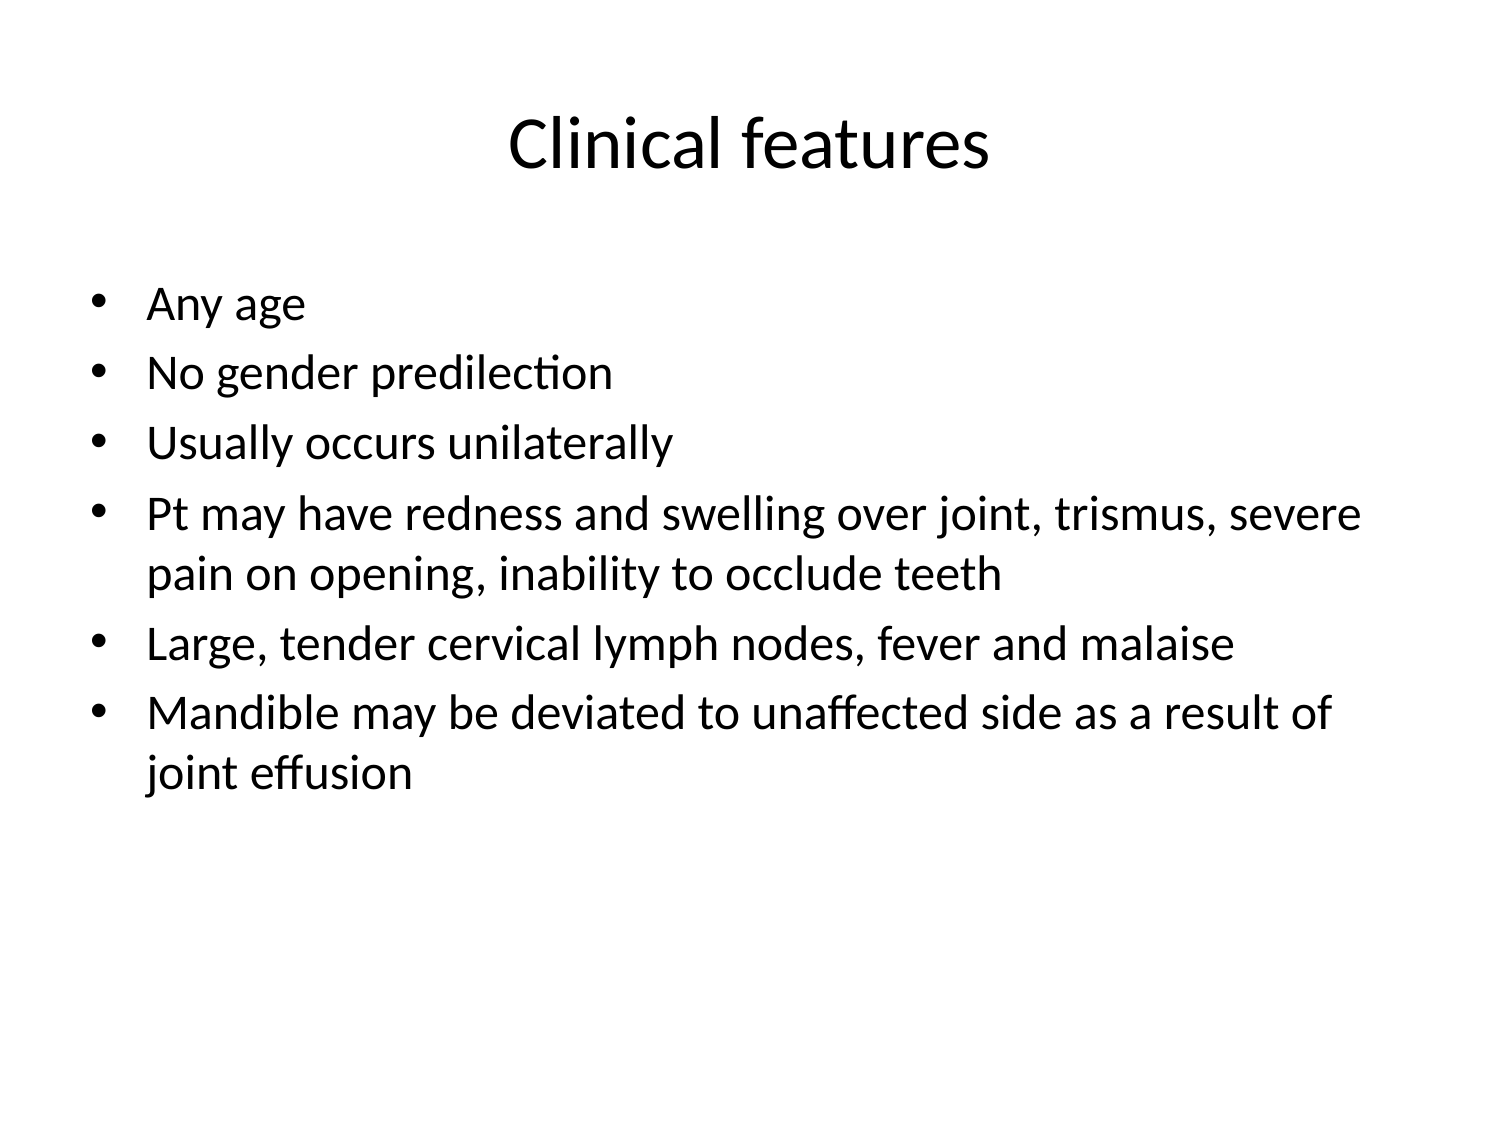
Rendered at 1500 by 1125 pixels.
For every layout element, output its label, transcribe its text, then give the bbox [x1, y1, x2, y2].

title Clinical features [75, 45, 1425, 233]
list Any age No gender predilection Usually occurs unilaterally Pt may have redness and swelling over joint, trismus, severe pain on opening, inability to occlude teeth Large, tender cervical lymph nodes, fever and malaise Mandible may be deviated to unaffected side as a result of joint effusion [75, 262, 1425, 1005]
